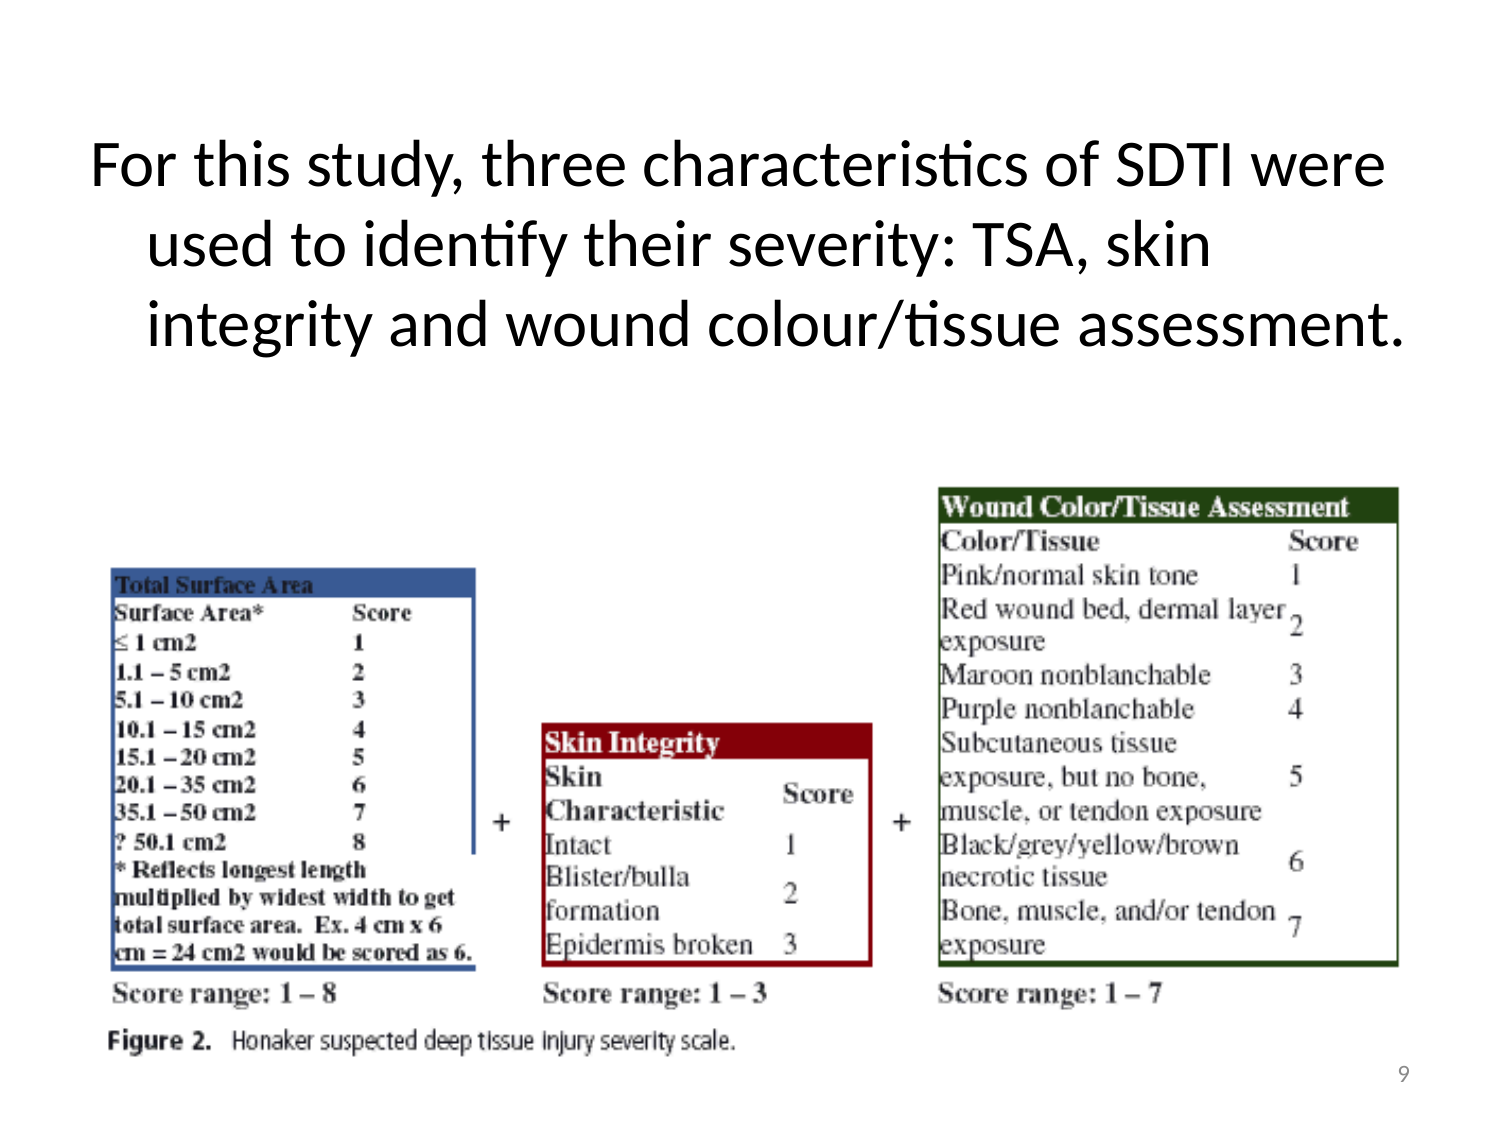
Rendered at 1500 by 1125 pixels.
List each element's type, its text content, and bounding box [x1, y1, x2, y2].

slide_number 9 [1074, 1042, 1425, 1103]
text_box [87, 474, 1413, 1062]
list For this study, three characteristics of SDTI were used to identify their severity: TSA, skin integrity and wound colour/tissue assessment. [75, 112, 1425, 855]
